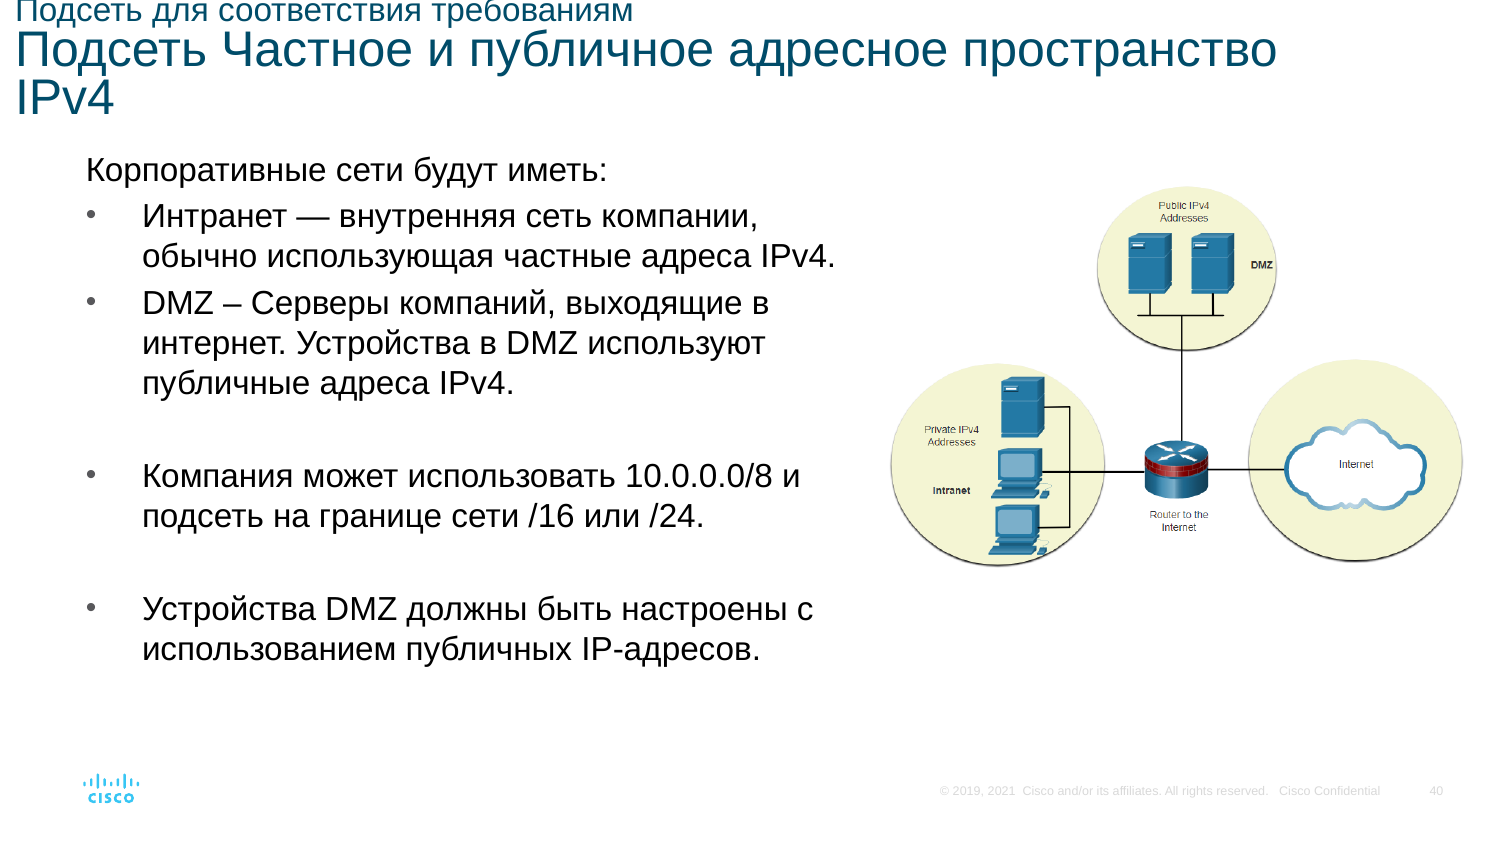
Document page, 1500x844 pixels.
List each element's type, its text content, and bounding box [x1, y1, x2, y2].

title Подсеть для соответствия требованиям Подсеть Частное и публичное адресное пространство IPv4 [0, 0, 1369, 121]
picture [881, 183, 1470, 577]
list Корпоративные сети будут иметь: Интранет — внутренняя сеть компании, обычно использующая частные адреса IPv4. DMZ – Серверы компаний, выходящие в интернет. Устройства в DMZ используют публичные адреса IPv4. Компания может использовать 10.0.0.0/8 и подсеть на границе сети /16 или /24. Устройства DMZ должны быть настроены с использованием публичных IP-адресов. [70, 140, 889, 645]
